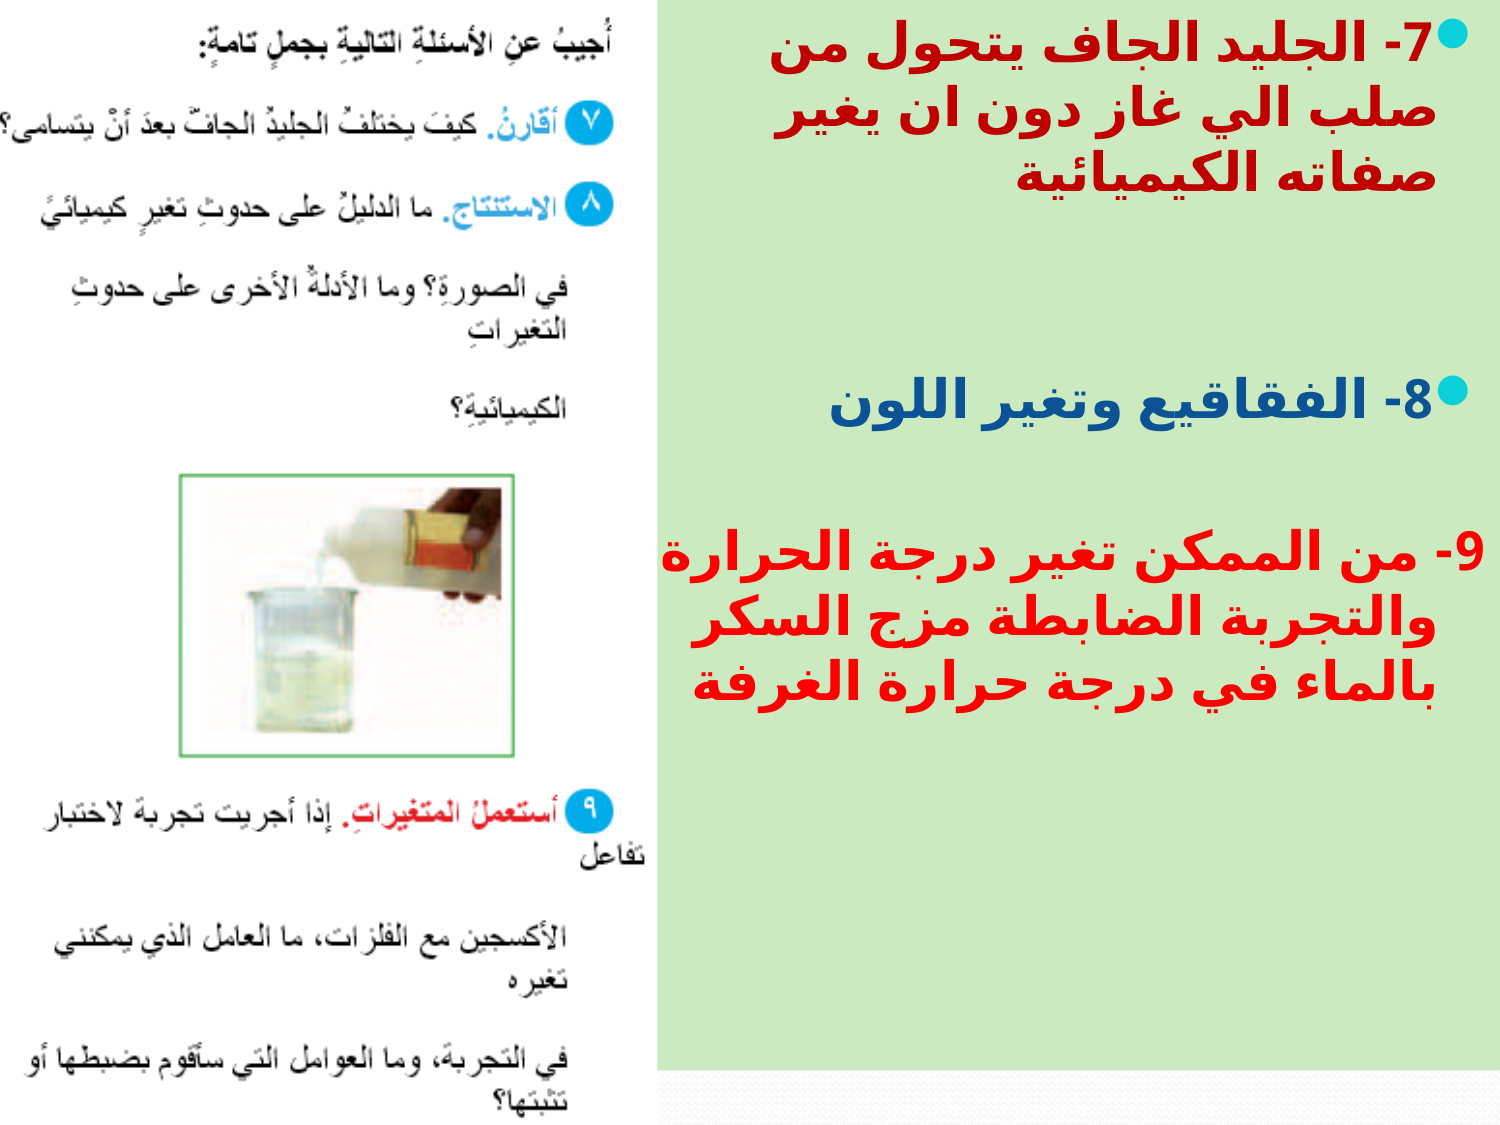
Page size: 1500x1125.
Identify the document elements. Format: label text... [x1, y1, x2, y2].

picture [0, 0, 658, 1125]
list 7- الجليد الجاف يتحول من صلب الي غاز دون ان يغير صفاته الكيميائية 8- الفقاقيع وتغير اللون 9- من الممكن تغير درجة الحرارة والتجربة الضابطة مزج السكر بالماء في درجة حرارة الغرفة [658, 0, 1500, 1071]
